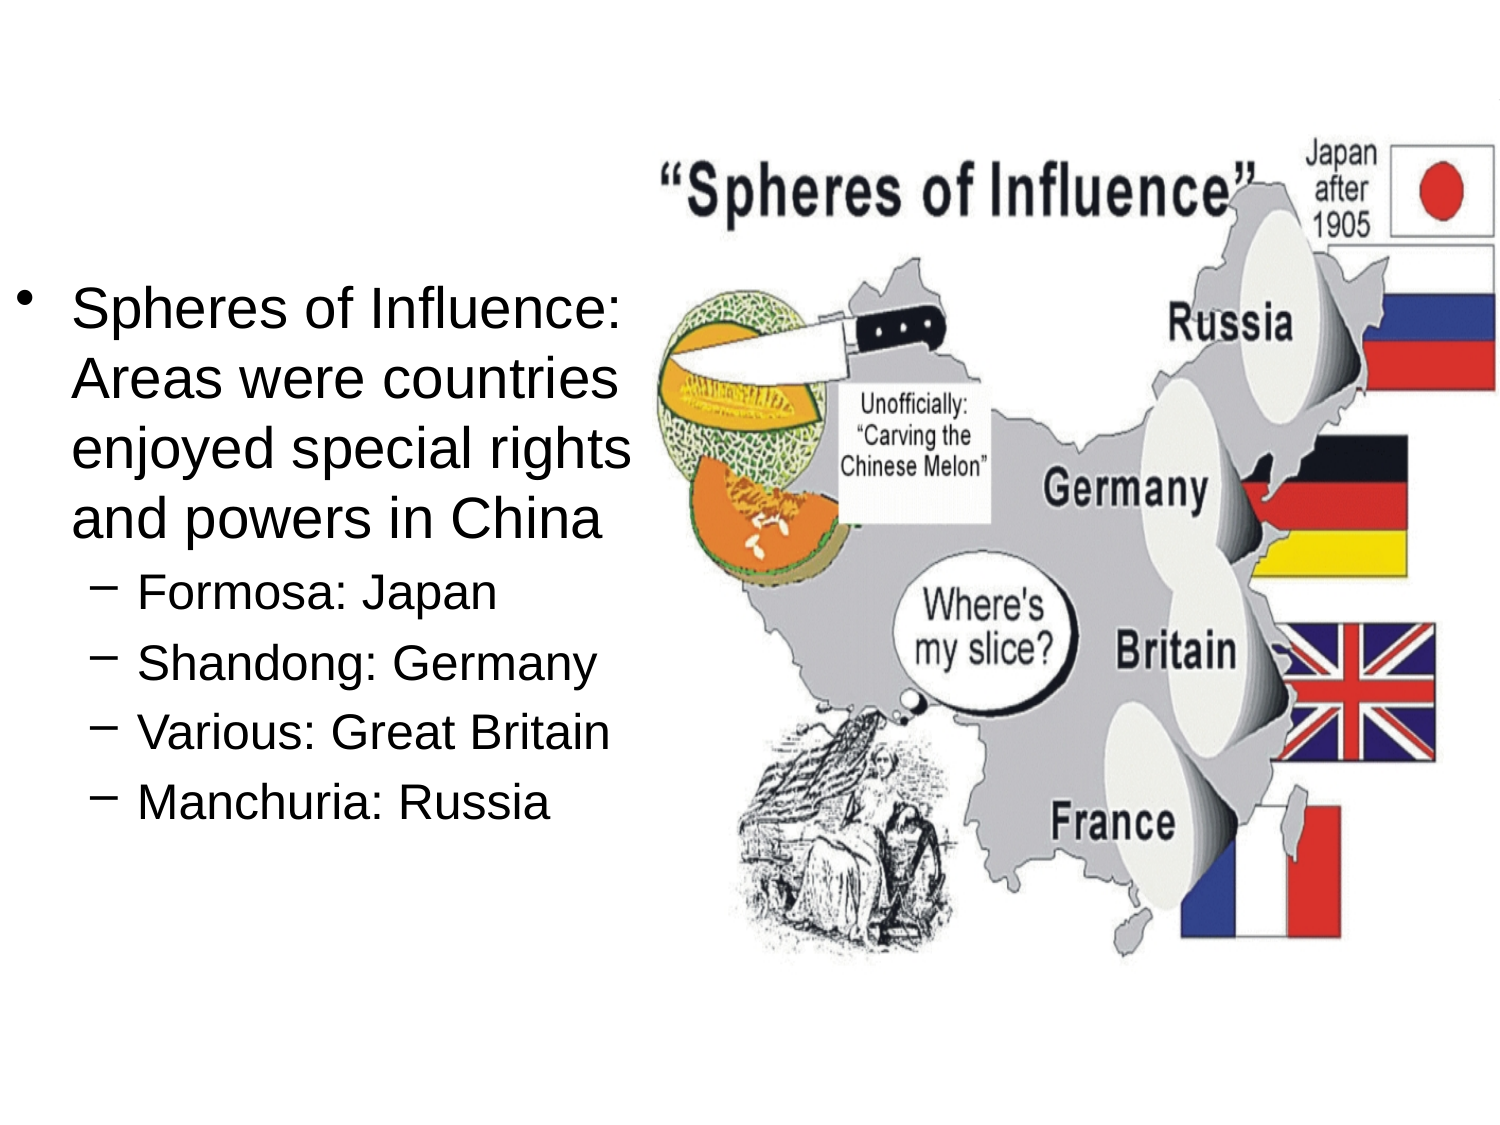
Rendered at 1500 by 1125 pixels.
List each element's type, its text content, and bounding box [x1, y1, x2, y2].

list Spheres of Influence: Areas were countries enjoyed special rights and powers in China Formosa: Japan Shandong: Germany Various: Great Britain Manchuria: Russia [0, 262, 663, 1005]
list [652, 99, 1500, 988]
